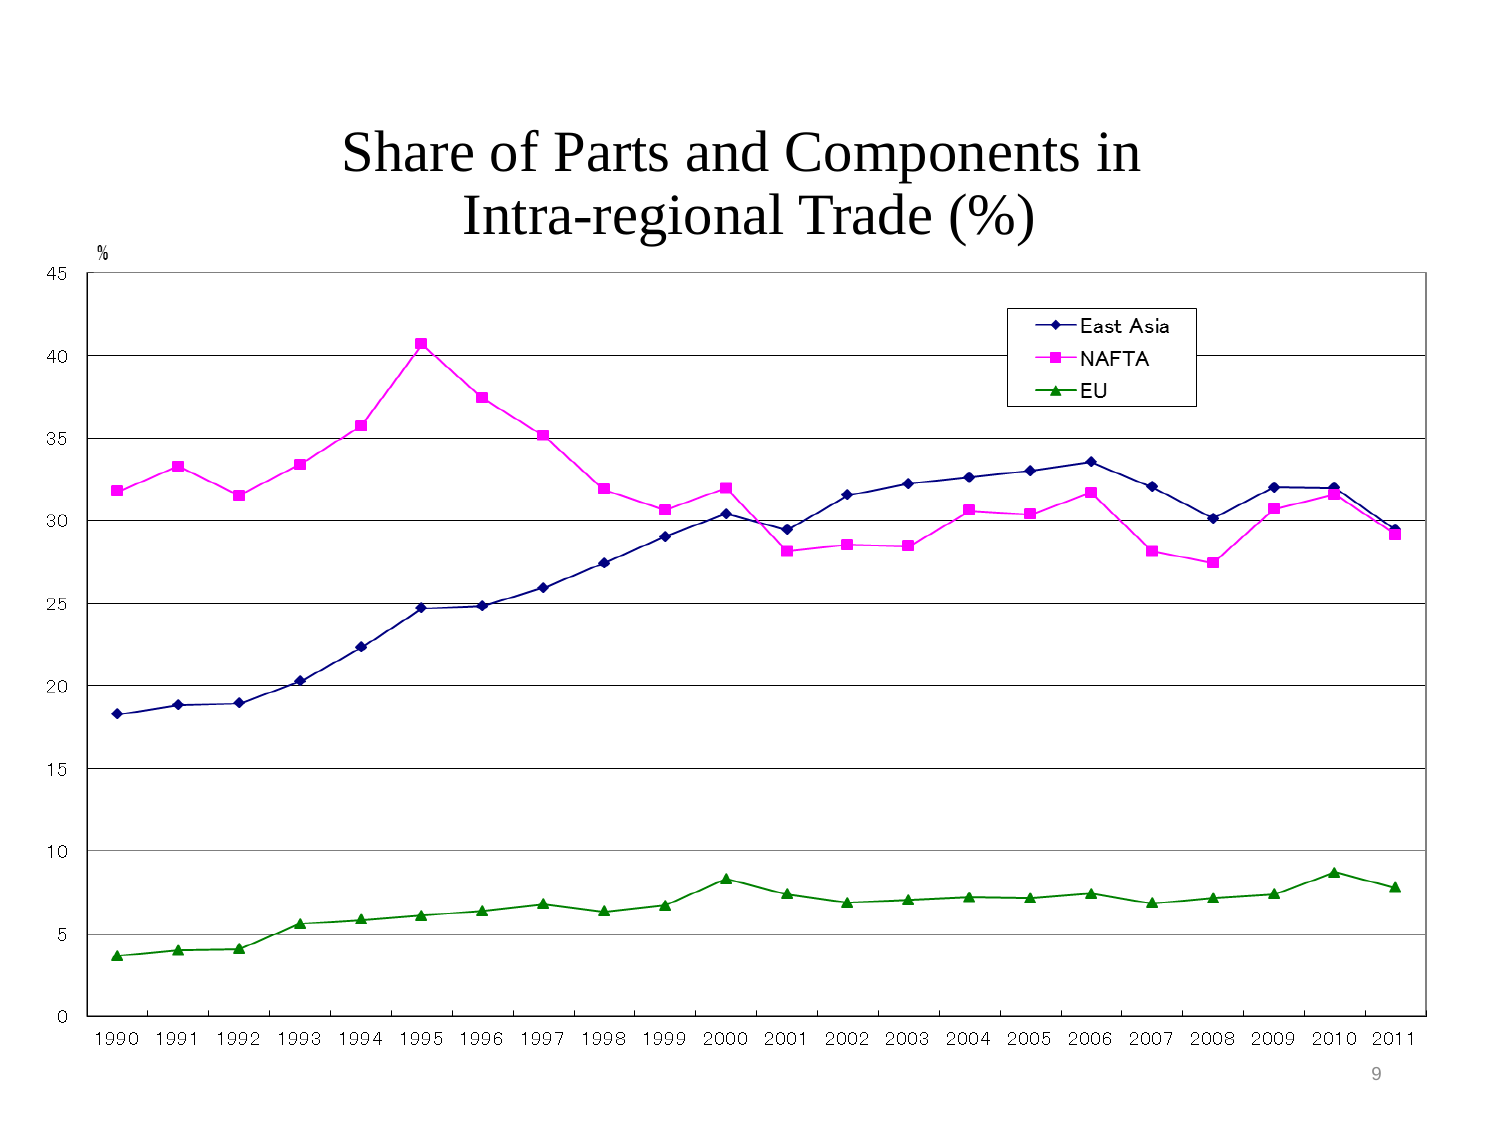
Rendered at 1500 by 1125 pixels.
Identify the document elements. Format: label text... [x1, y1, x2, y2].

slide_number 9 [1059, 1071, 1397, 1103]
picture [0, 231, 1500, 1071]
title Share of Parts and Components in Intra-regional Trade (%) [75, 113, 1425, 231]
